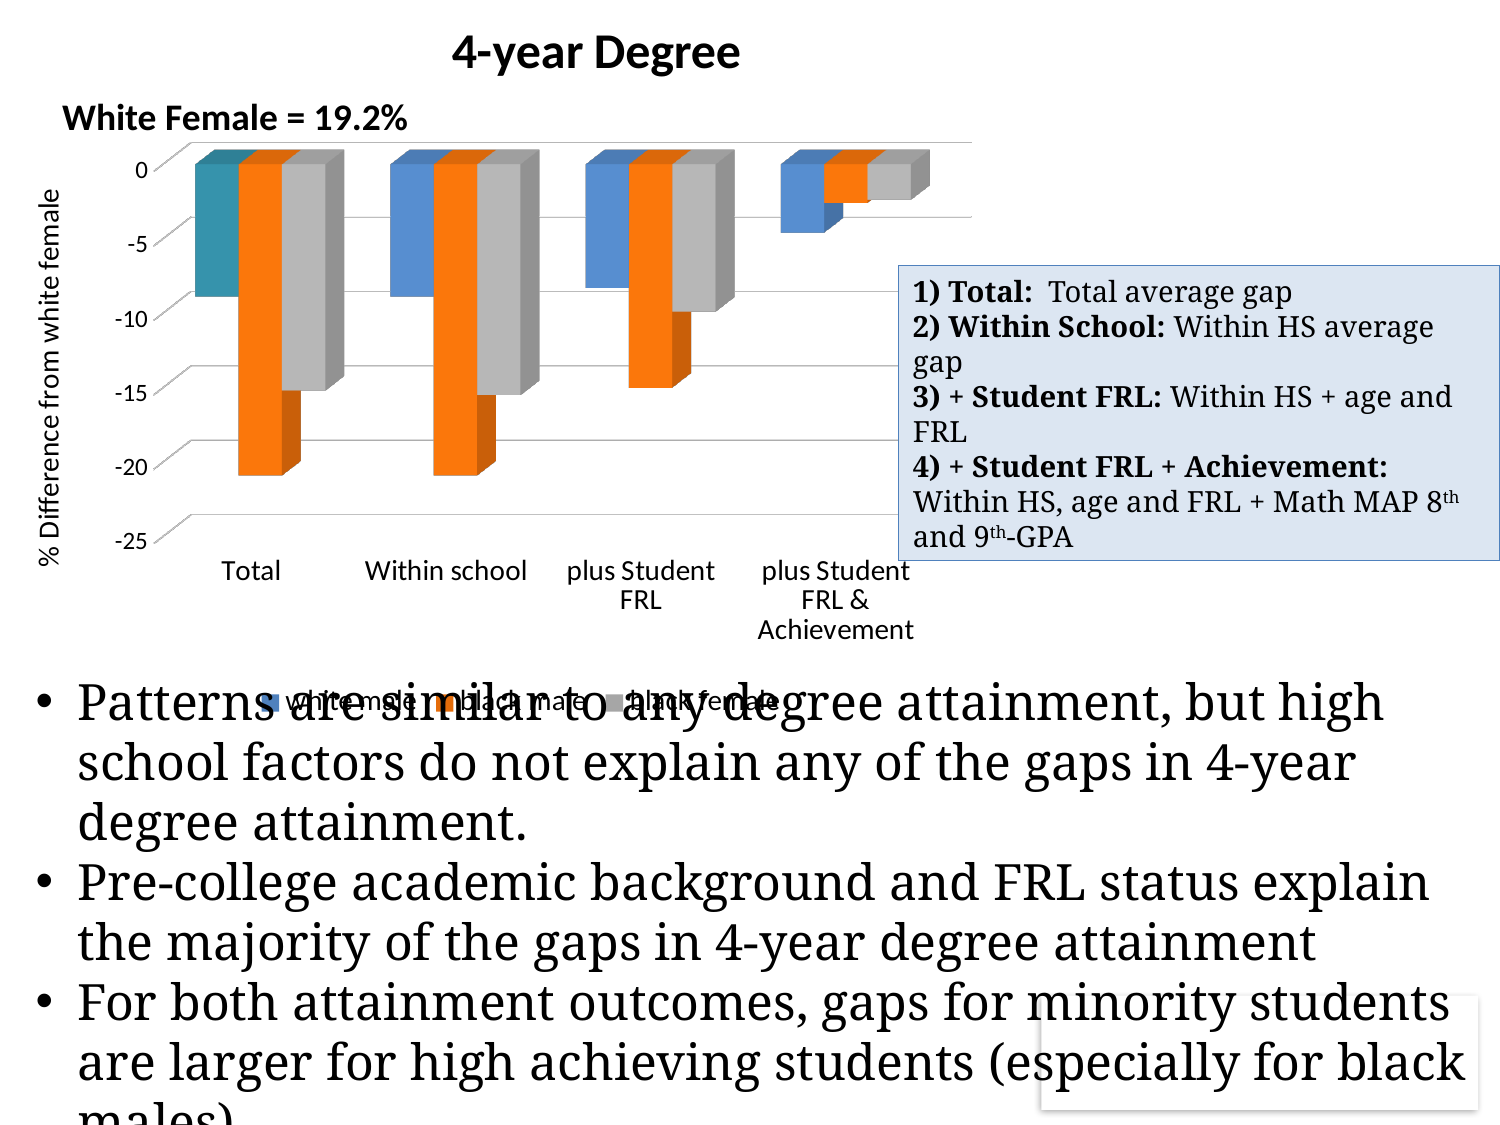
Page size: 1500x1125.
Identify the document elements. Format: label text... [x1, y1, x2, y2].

chart [0, 0, 1042, 725]
text_box 1) Total: Total average gap 2) Within School: Within HS average gap 3) + Student FRL: Within HS + age and FRL 4) + Student FRL + Achievement: Within HS, age and FRL + Math MAP 8th and 9th-GPA [1046, 265, 1500, 561]
text_box Patterns are similar to any degree attainment, but high school factors do not explain any of the gaps in 4-year degree attainment. Pre-college academic background and FRL status explain the majority of the gaps in 4-year degree attainment For both attainment outcomes, gaps for minority students are larger for high achieving students (especially for black males) [20, 745, 1484, 1125]
